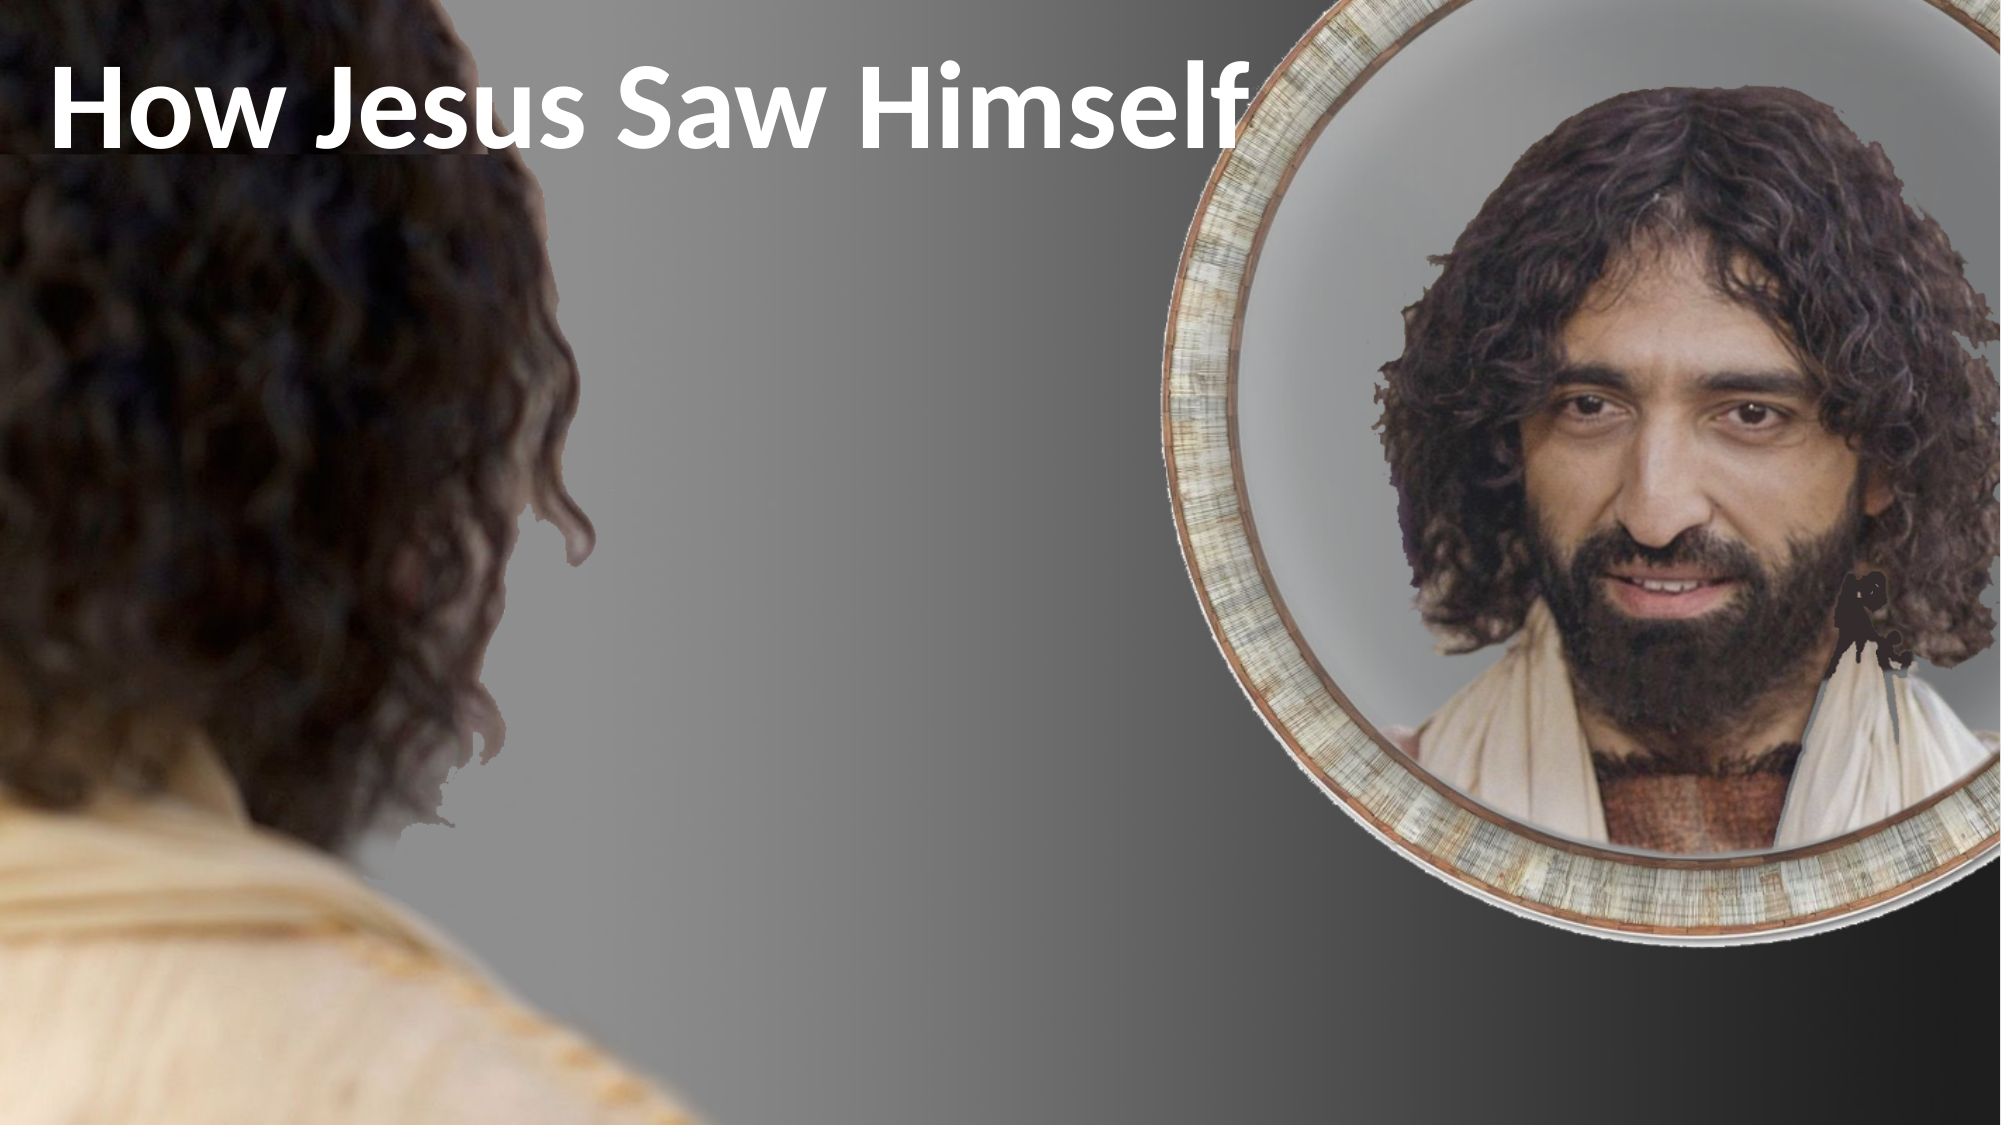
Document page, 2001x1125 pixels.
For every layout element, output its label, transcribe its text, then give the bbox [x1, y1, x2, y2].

picture [0, 0, 2001, 1125]
title How Jesus Saw Himself [0, 34, 1400, 184]
